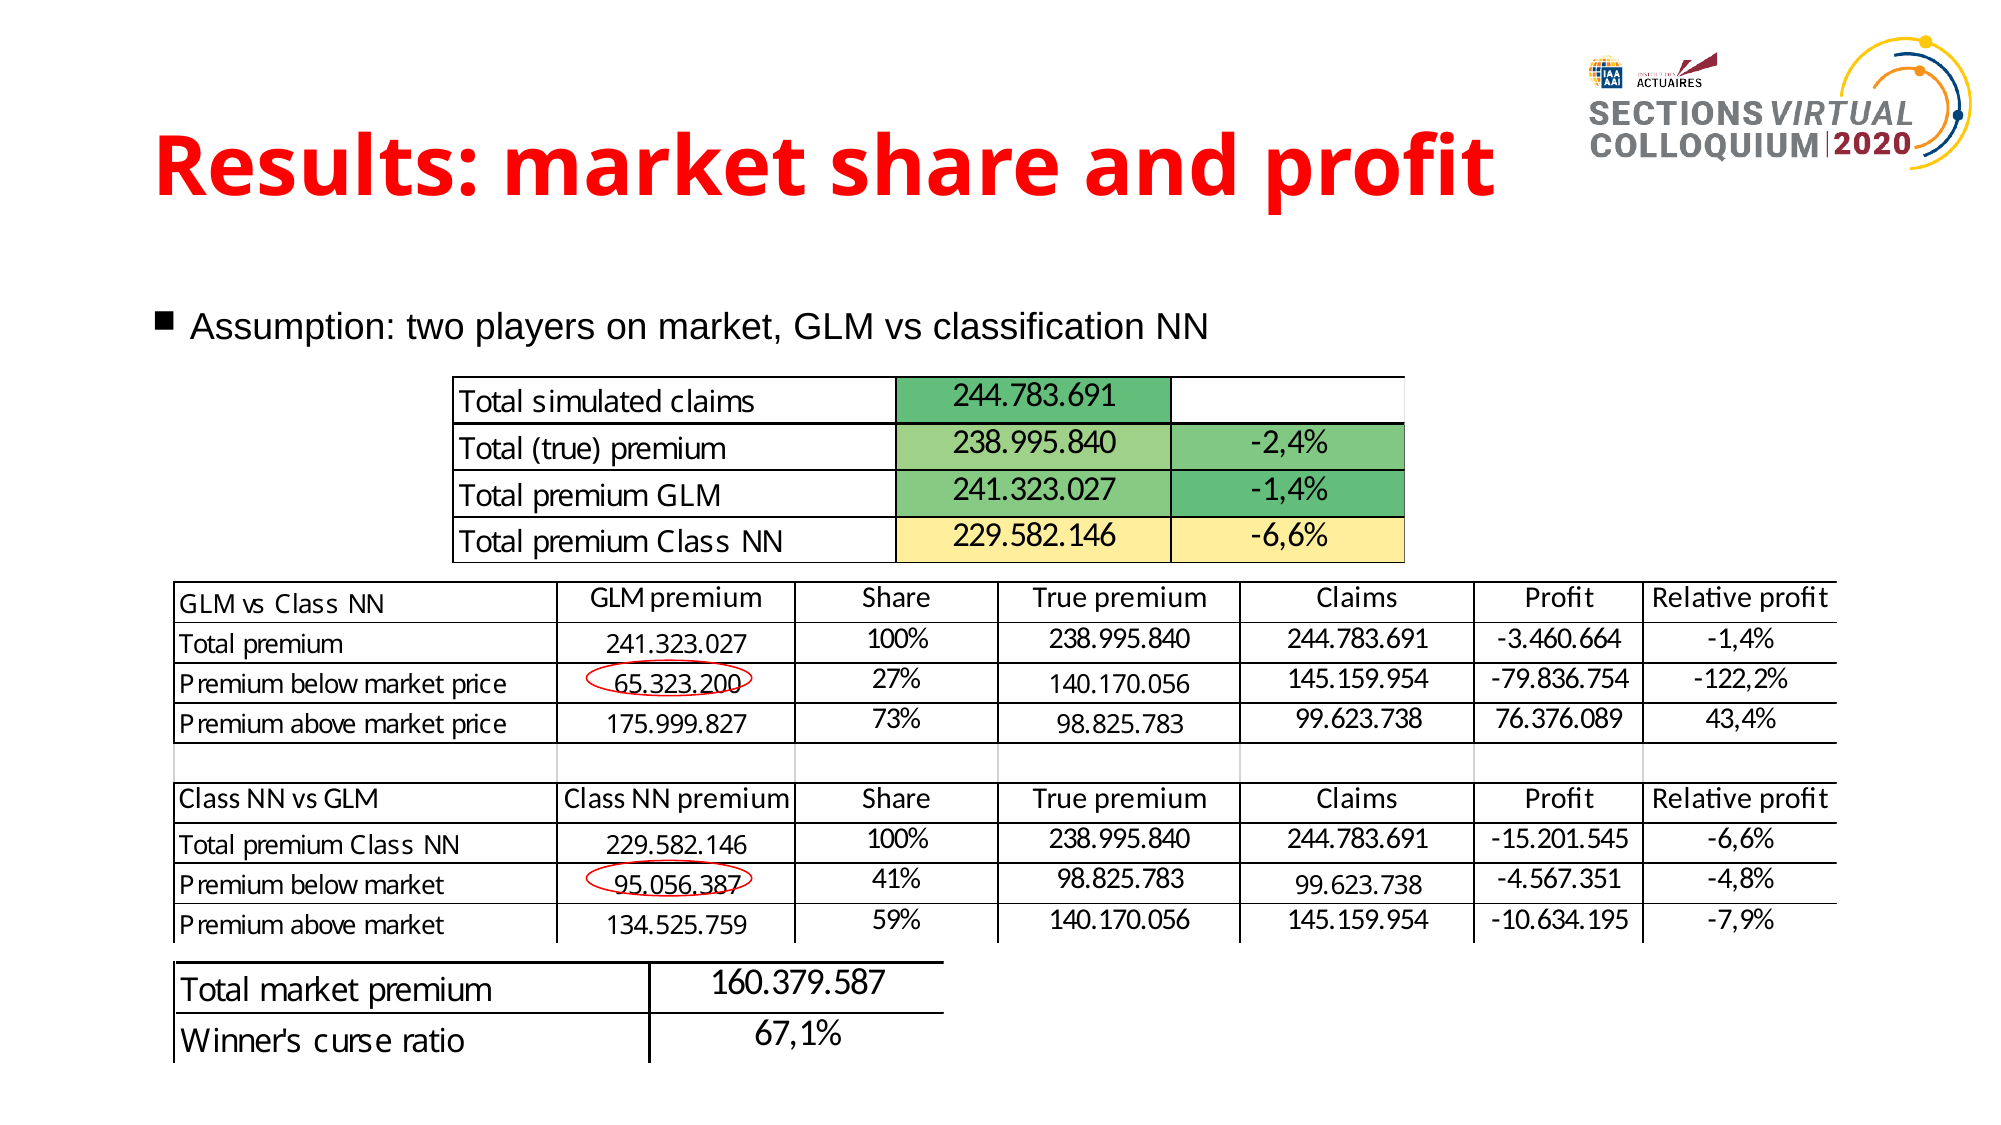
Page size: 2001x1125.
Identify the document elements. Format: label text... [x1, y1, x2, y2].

list Assumption: two players on market, GLM vs classification NN [137, 299, 1863, 1014]
picture [1588, 31, 1972, 170]
picture [452, 375, 1407, 565]
title Results: market share and profit [137, 59, 1863, 278]
picture [173, 961, 947, 1066]
picture [173, 581, 1839, 945]
